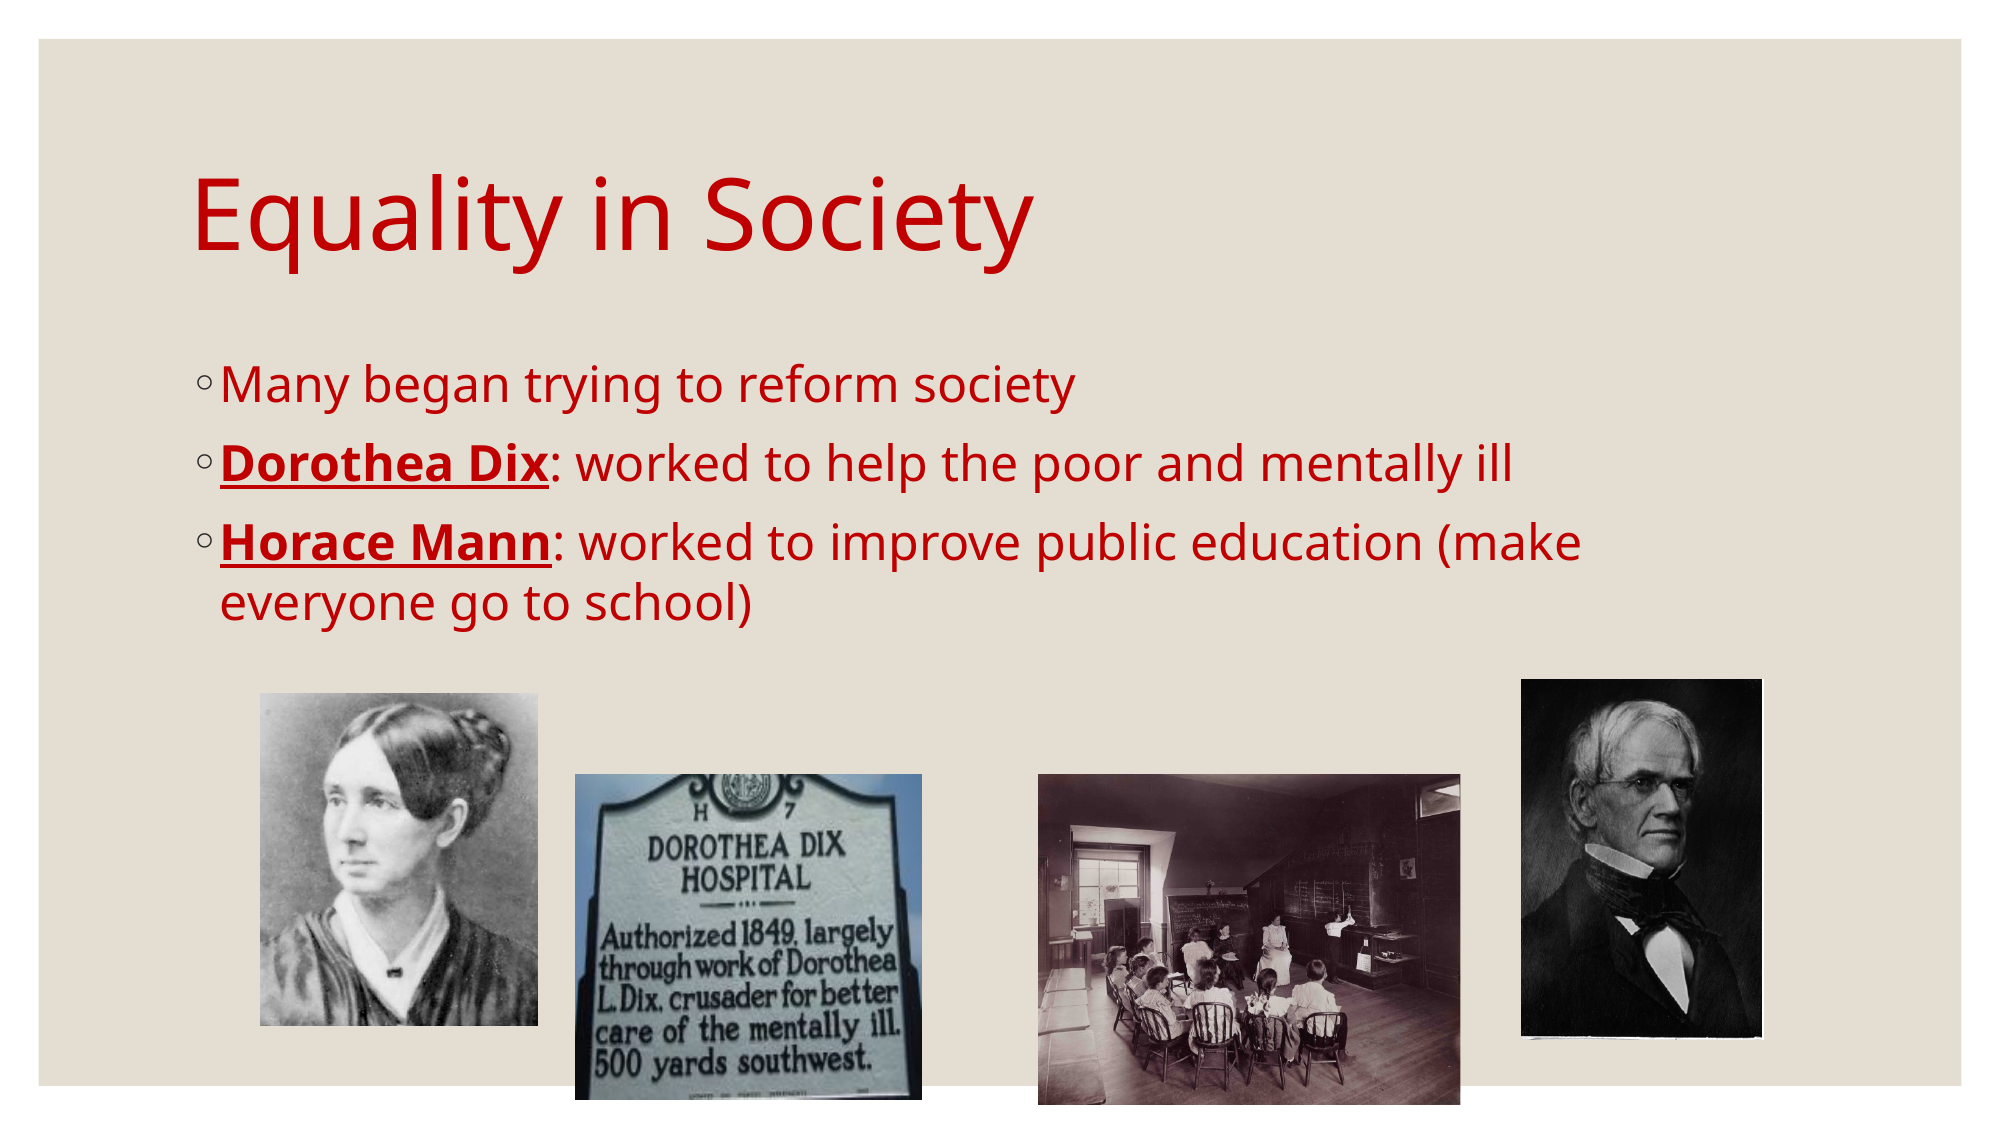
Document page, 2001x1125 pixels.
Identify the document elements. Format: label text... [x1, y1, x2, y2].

picture [260, 693, 538, 1026]
picture [1037, 774, 1461, 1105]
list Many began trying to reform society Dorothea Dix: worked to help the poor and mentally ill Horace Mann: worked to improve public education (make everyone go to school) [174, 345, 1825, 990]
picture [1521, 679, 1764, 1040]
picture [574, 774, 922, 1100]
title Equality in Society [174, 105, 1825, 331]
